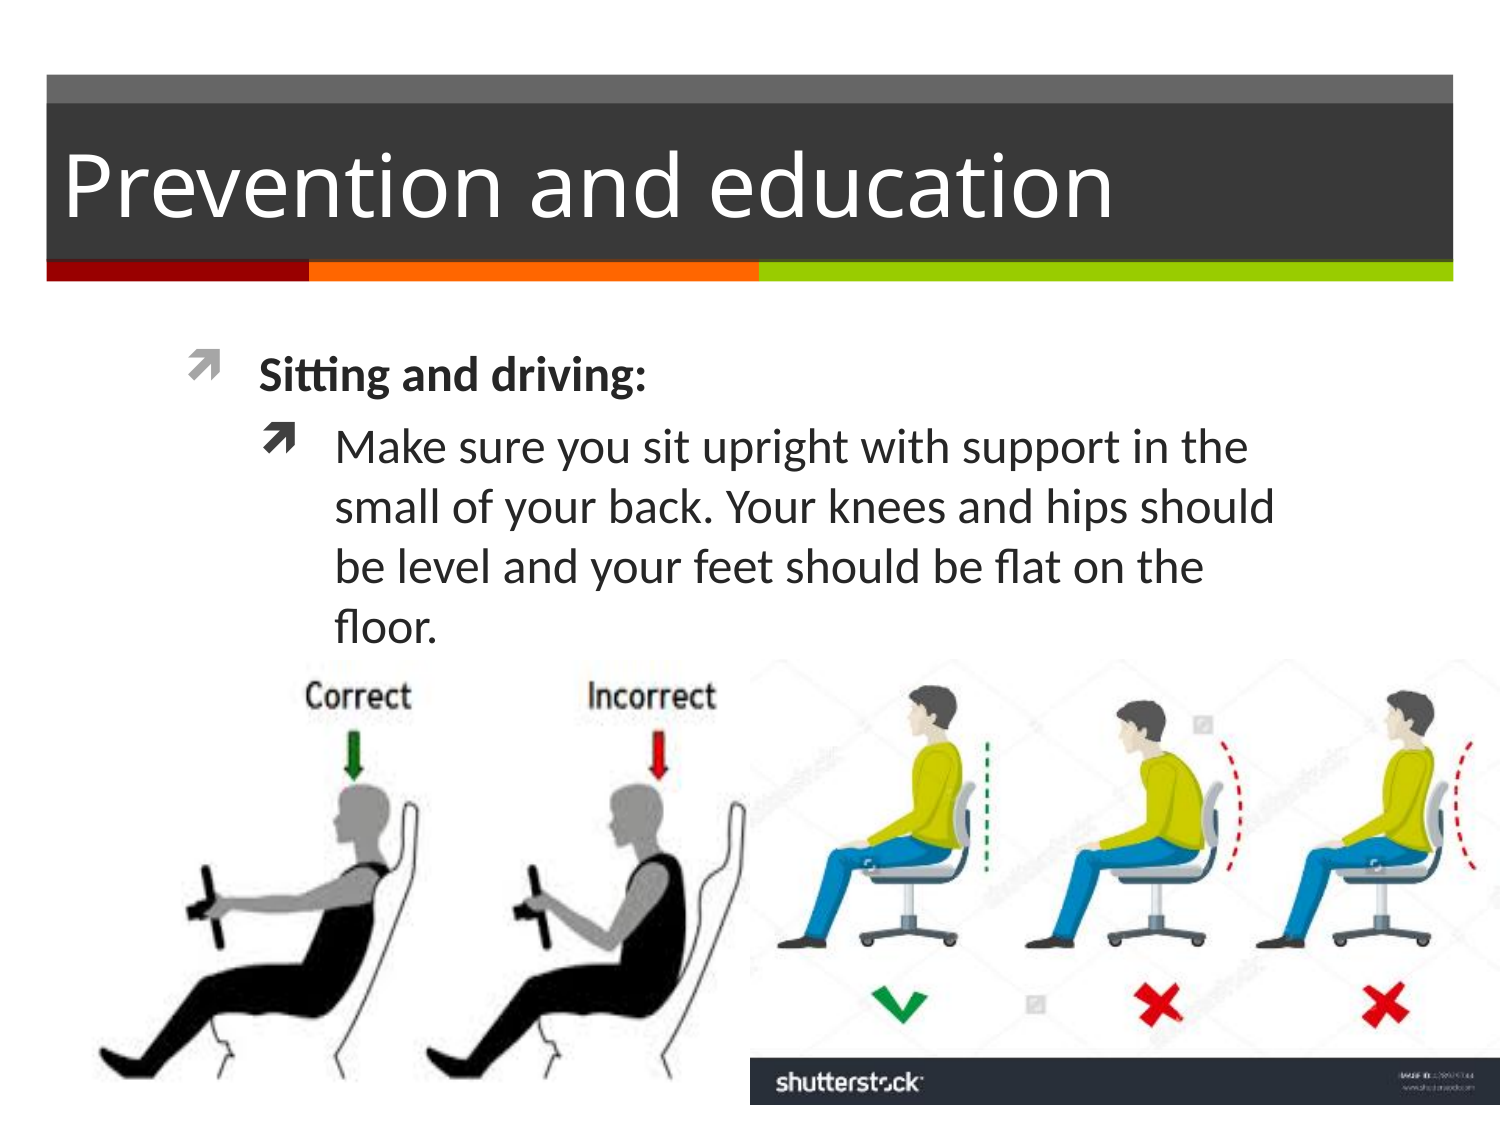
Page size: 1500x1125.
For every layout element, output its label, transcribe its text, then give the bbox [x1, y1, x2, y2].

picture [74, 659, 1500, 1106]
title Prevention and education [46, 103, 1454, 263]
list Sitting and driving: Make sure you sit upright with support in the small of your back. Your knees and hips should be level and your feet should be flat on the floor. [169, 333, 1331, 658]
